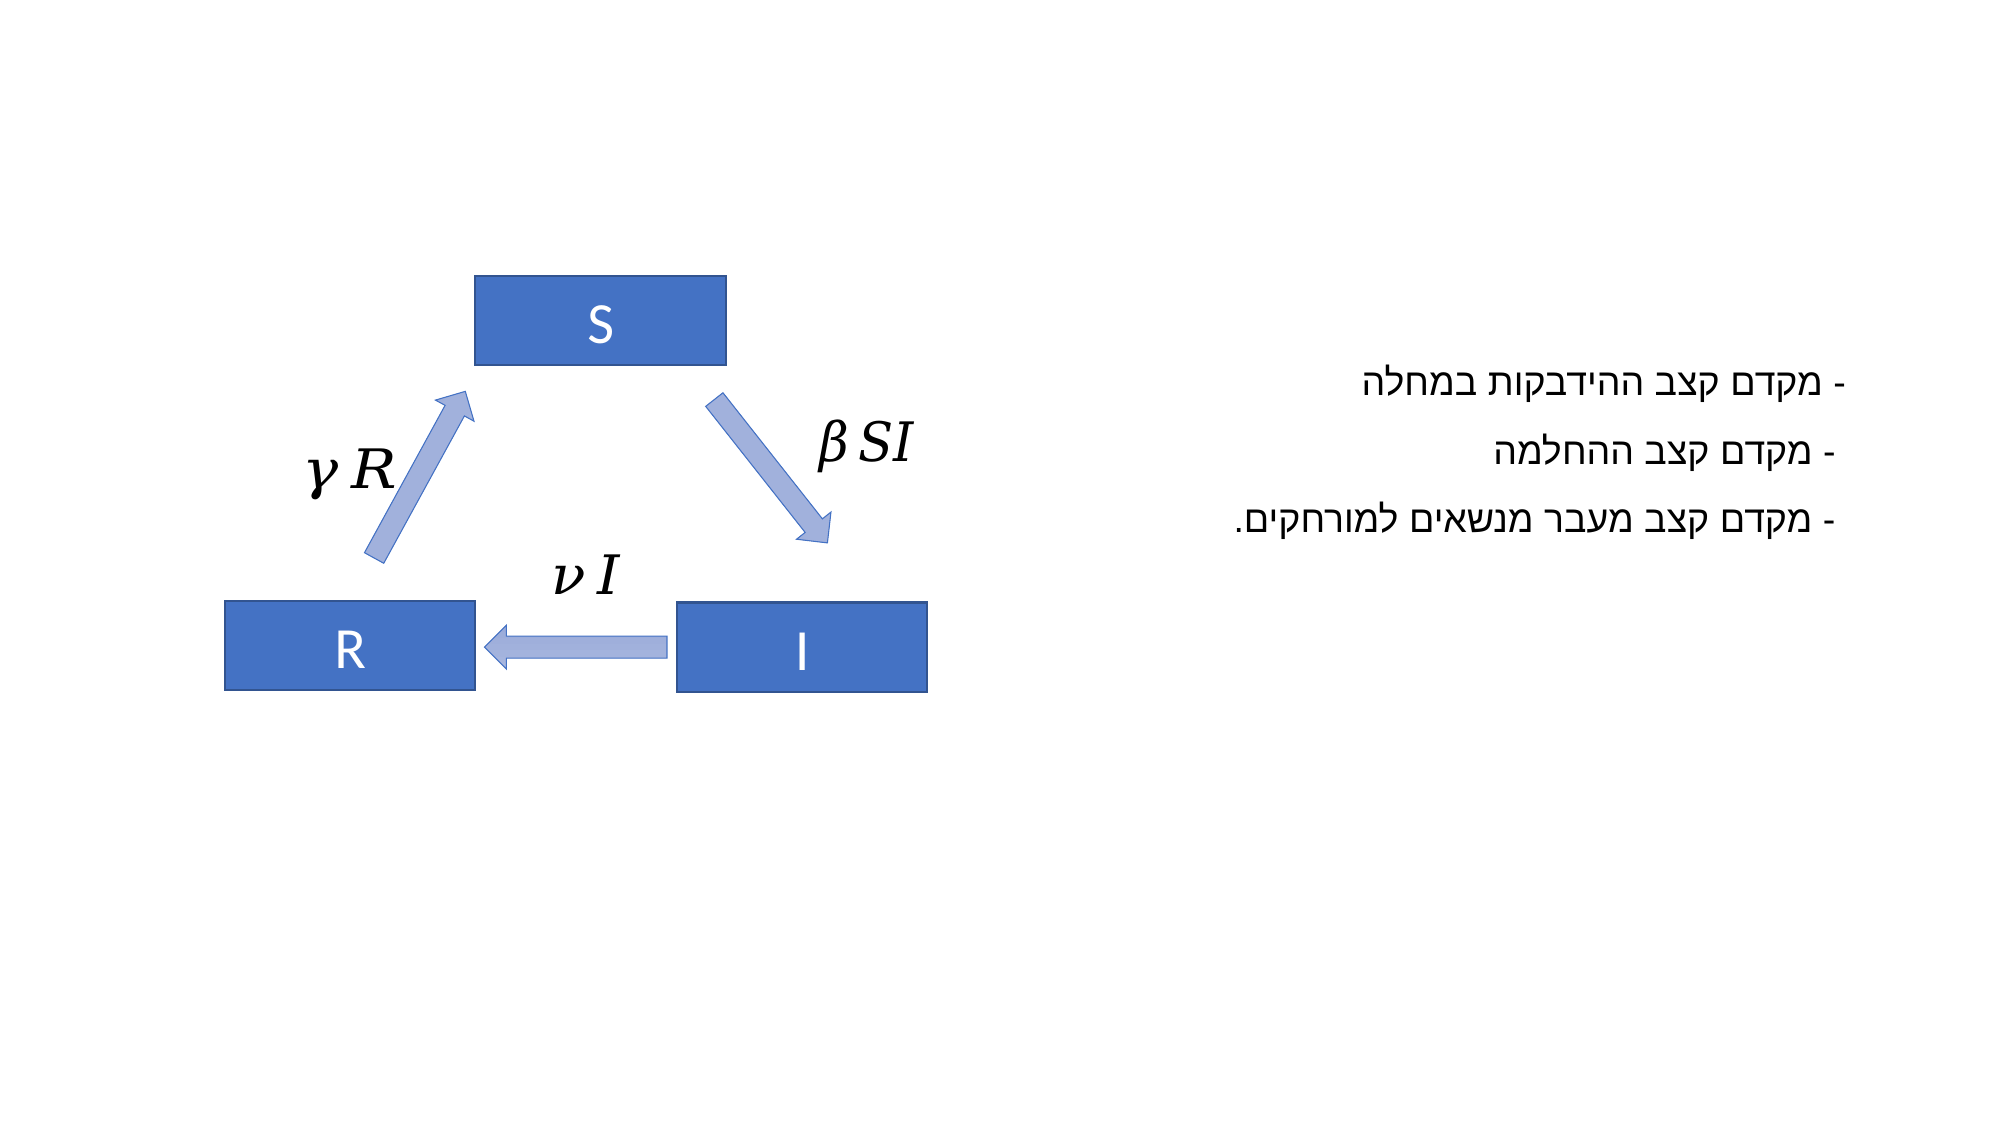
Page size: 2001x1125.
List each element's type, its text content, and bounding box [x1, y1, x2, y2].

text_box S [474, 275, 727, 366]
text_box R [224, 600, 476, 691]
text_box [704, 392, 832, 544]
text_box [363, 390, 475, 564]
text_box I [676, 601, 928, 693]
text_box [483, 623, 668, 671]
